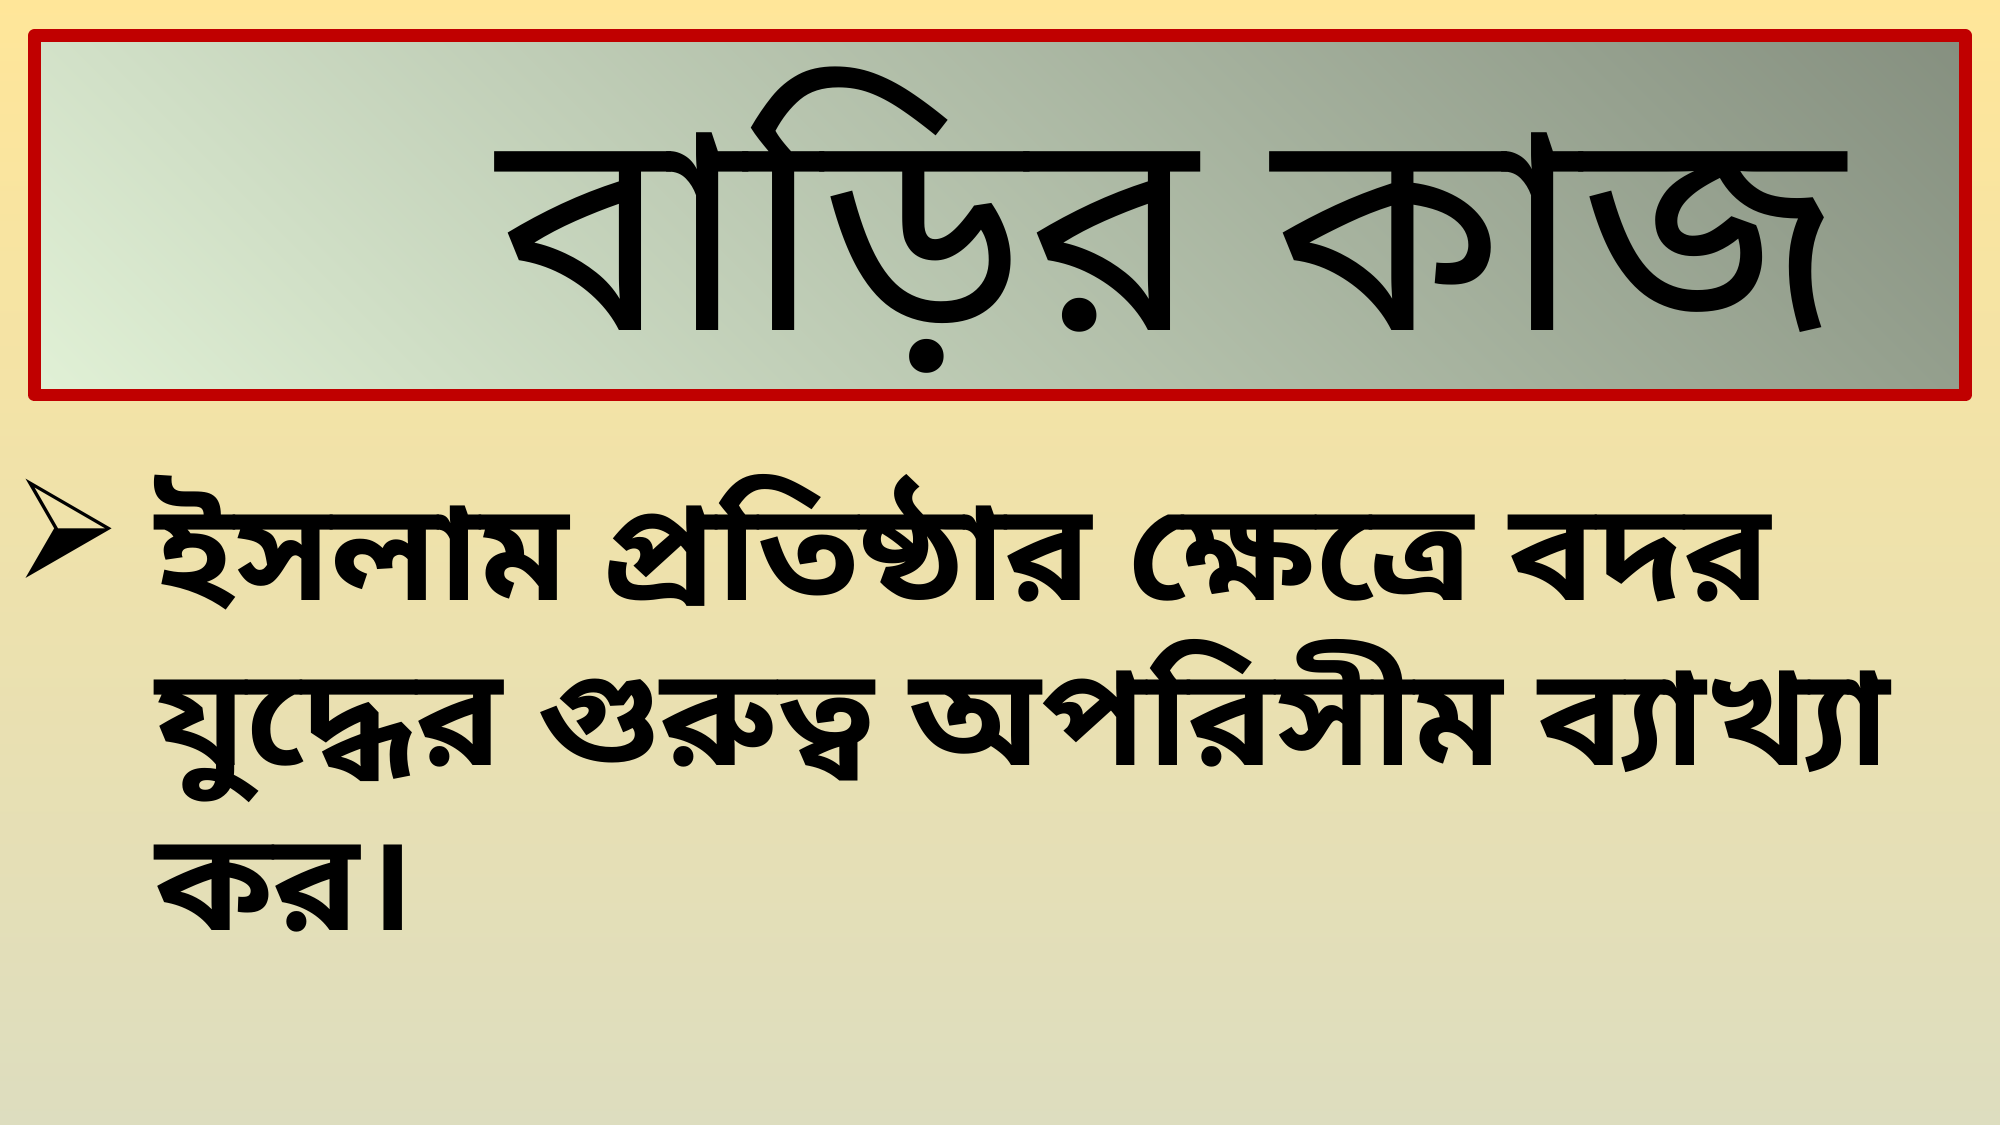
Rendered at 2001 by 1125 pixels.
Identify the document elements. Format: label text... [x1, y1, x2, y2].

text_box ইসলাম প্রতিষ্ঠার ক্ষেত্রে বদর যুদ্ধের গুরুত্ব অপরিসীম ব্যাখ্যা কর। [0, 455, 2000, 965]
text_box বাড়ির কাজ [34, 35, 1966, 396]
